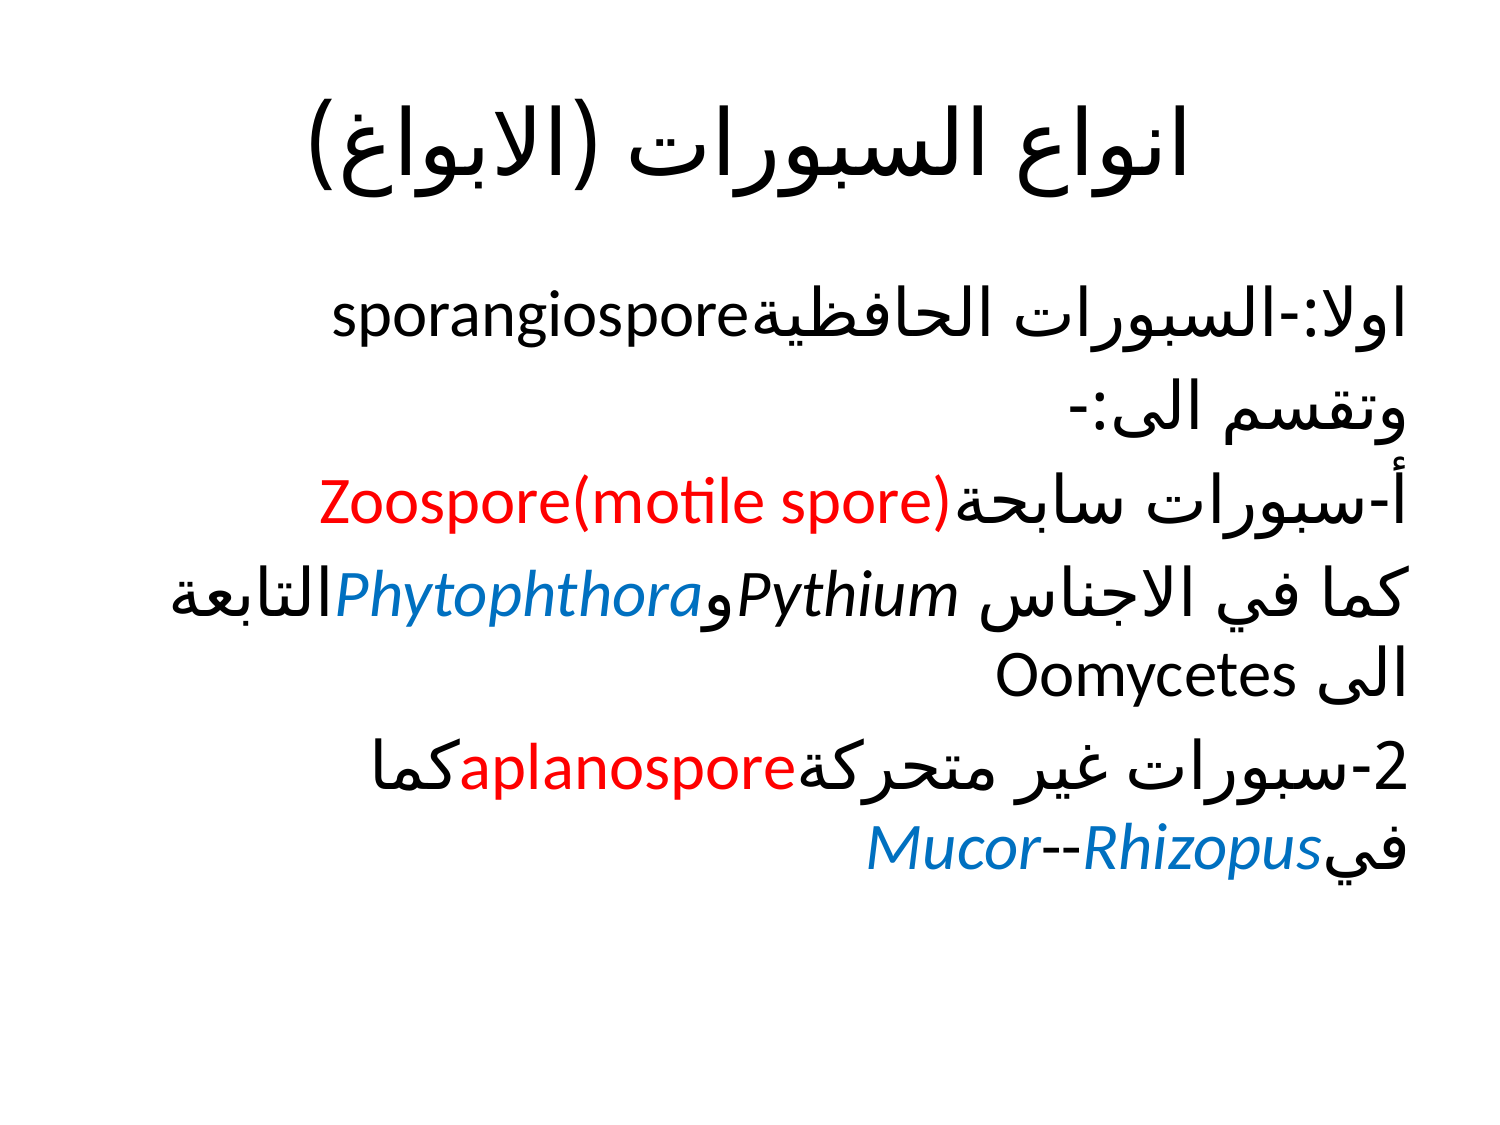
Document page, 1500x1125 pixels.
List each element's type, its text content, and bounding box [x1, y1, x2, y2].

title انواع السبورات (الابواغ) [75, 45, 1425, 233]
list اولا:-السبورات الحافظيةsporangiospore وتقسم الى:- أ-سبورات سابحةZoospore(motile spore) كما في الاجناس PythiumوPhytophthoraالتابعة الى Oomycetes 2-سبورات غير متحركةaplanosporeكما فيMucor--Rhizopus [75, 262, 1425, 1005]
